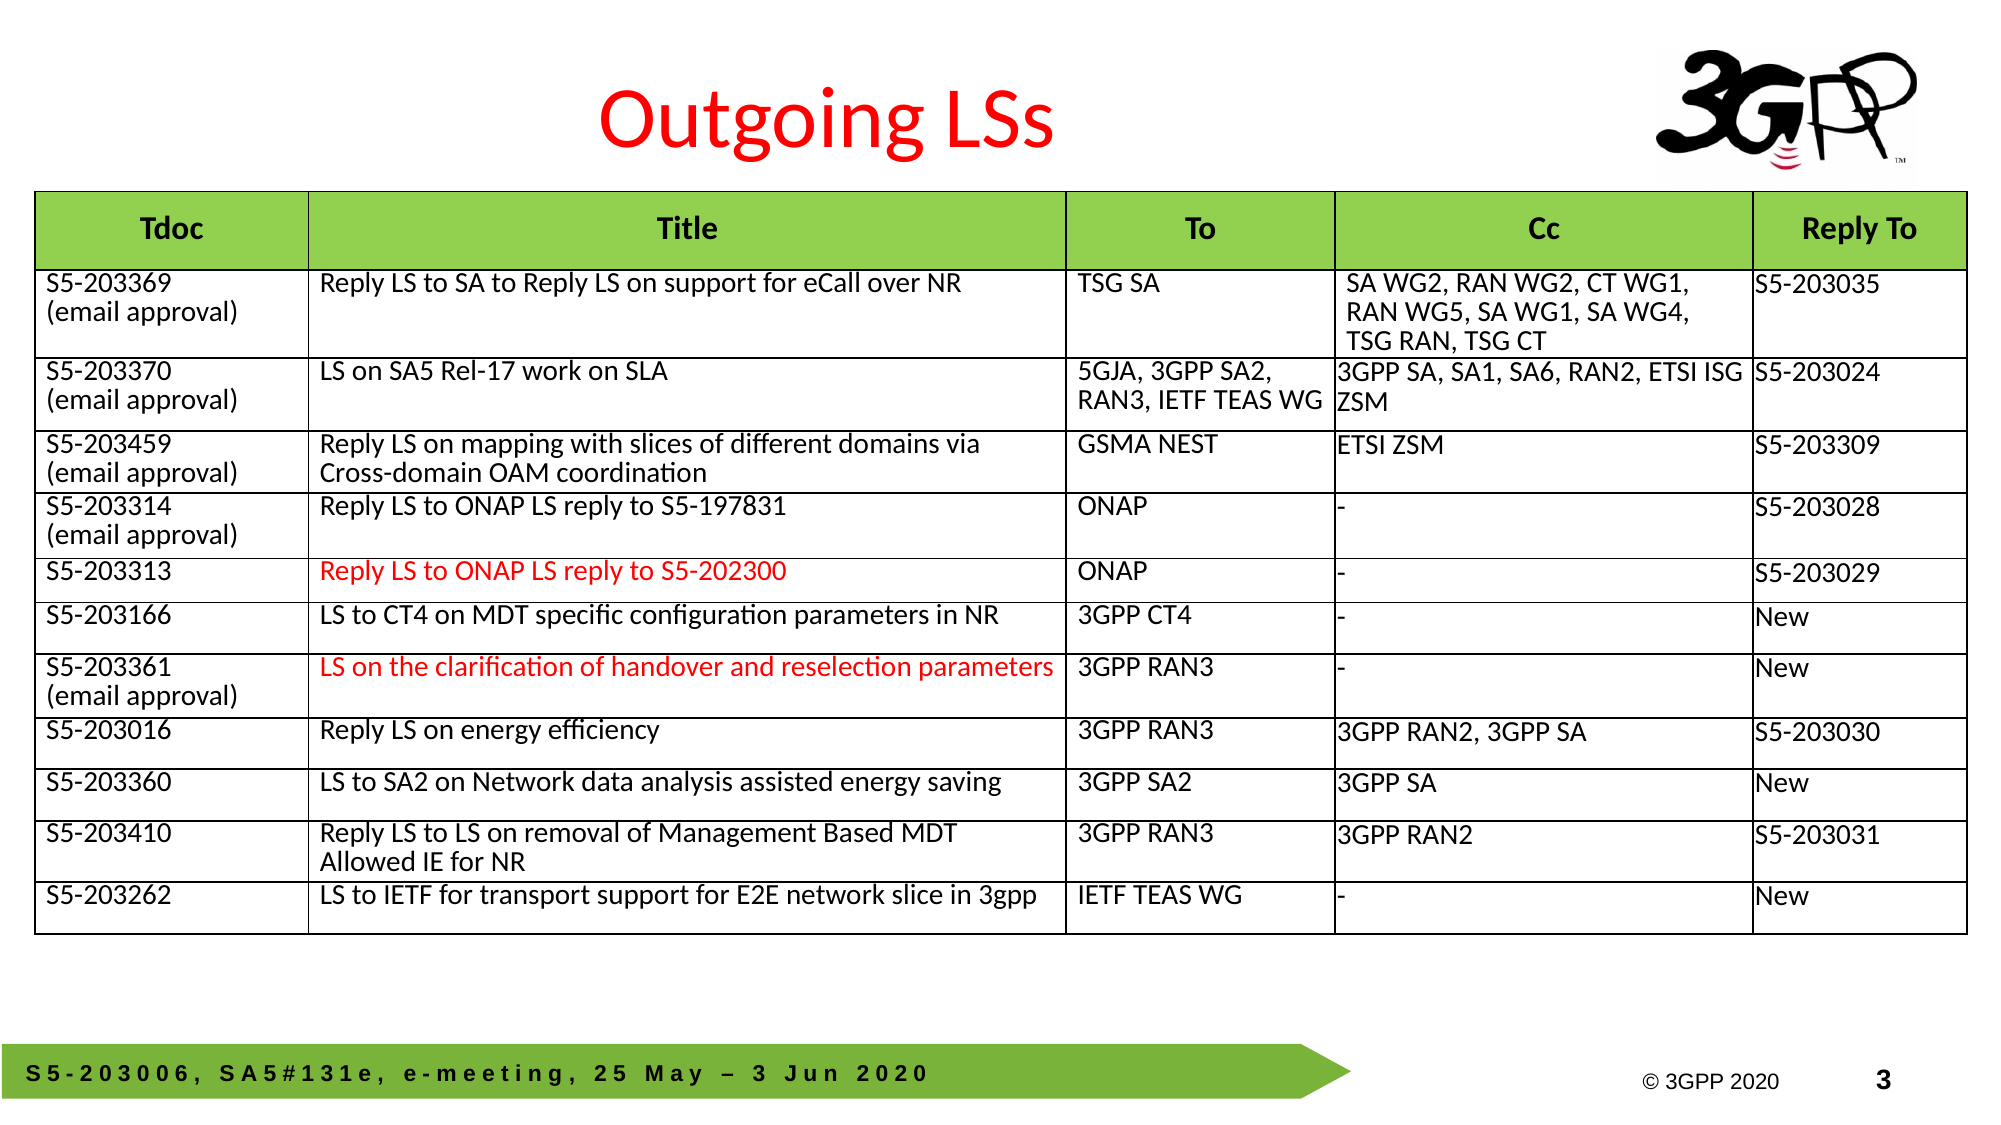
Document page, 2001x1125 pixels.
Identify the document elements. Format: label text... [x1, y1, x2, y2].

table_cell 3GPP RAN3 [1067, 719, 1334, 768]
table_cell LS on SA5 Rel-17 work on SLA [309, 359, 1065, 430]
table_cell S5-203313 [36, 559, 308, 602]
table_cell 3GPP RAN2, 3GPP SA [1336, 719, 1752, 768]
table_cell ONAP [1067, 494, 1334, 558]
table_cell Reply LS on energy efficiency [309, 719, 1065, 768]
table_cell S5-203031 [1754, 822, 1966, 881]
table_cell 3GPP SA2 [1067, 770, 1334, 820]
picture [1656, 50, 1917, 191]
table_cell S5-203309 [1754, 432, 1966, 492]
table_cell Reply LS to SA to Reply LS on support for eCall over NR [309, 271, 1065, 357]
table_cell 3GPP SA [1336, 770, 1752, 820]
table_cell 5GJA, 3GPP SA2, RAN3, IETF TEAS WG [1067, 359, 1334, 430]
table_cell ONAP [1067, 559, 1334, 602]
table_cell New [1754, 883, 1966, 933]
table_header Cc [1336, 192, 1752, 269]
table_cell IETF TEAS WG [1067, 883, 1334, 933]
table_cell 3GPP SA, SA1, SA6, RAN2, ETSI ISG ZSM [1336, 359, 1752, 430]
table_header Reply To [1754, 192, 1966, 269]
table_cell LS to SA2 on Network data analysis assisted energy saving [309, 770, 1065, 820]
table_cell New [1754, 655, 1966, 717]
table_cell LS to IETF for transport support for E2E network slice in 3gpp [309, 883, 1065, 933]
table_cell - [1336, 883, 1752, 933]
table_cell Reply LS to ONAP LS reply to S5-197831 [309, 494, 1065, 558]
table_cell S5-203370 (email approval) [36, 359, 308, 430]
table_cell New [1754, 603, 1966, 653]
table_cell S5-203262 [36, 883, 308, 933]
table_cell Reply LS to LS on removal of Management Based MDT Allowed IE for NR [309, 822, 1065, 881]
table_cell LS on the clarification of handover and reselection parameters [309, 655, 1065, 717]
table_cell S5-203360 [36, 770, 308, 820]
table_header Tdoc [36, 192, 308, 269]
table_cell New [1754, 770, 1966, 820]
table_cell 3GPP CT4 [1067, 603, 1334, 653]
table_cell S5-203314 (email approval) [36, 494, 308, 558]
table_cell - [1336, 494, 1752, 558]
table_cell S5-203035 [1754, 271, 1966, 357]
table_cell - [1336, 655, 1752, 717]
table_cell S5-203166 [36, 603, 308, 653]
table_cell S5-203016 [36, 719, 308, 768]
table_cell S5-203028 [1754, 494, 1966, 558]
table_cell S5-203369 (email approval) [36, 271, 308, 357]
table_cell S5-203410 [36, 822, 308, 881]
table_cell S5-203029 [1754, 559, 1966, 602]
table_header To [1067, 192, 1334, 269]
table_cell S5-203030 [1754, 719, 1966, 768]
table_cell TSG SA [1067, 271, 1334, 357]
table_cell S5-203361 (email approval) [36, 655, 308, 717]
table_cell LS to CT4 on MDT specific configuration parameters in NR [309, 603, 1065, 653]
table_cell ETSI ZSM [1336, 432, 1752, 492]
table_cell 3GPP RAN3 [1067, 822, 1334, 881]
table_cell - [1336, 603, 1752, 653]
table_cell Reply LS on mapping with slices of different domains via Cross-domain OAM coordination [309, 432, 1065, 492]
table_cell SA WG2, RAN WG2, CT WG1, RAN WG5, SA WG1, SA WG4, TSG RAN, TSG CT [1336, 271, 1752, 357]
title Outgoing LSs [80, 19, 1575, 191]
table_cell 3GPP RAN3 [1067, 655, 1334, 717]
table_cell - [1336, 559, 1752, 602]
table_cell 3GPP RAN2 [1336, 822, 1752, 881]
table_cell S5-203459 (email approval) [36, 432, 308, 492]
table_cell GSMA NEST [1067, 432, 1334, 492]
table_cell S5-203024 [1754, 359, 1966, 430]
table_cell Reply LS to ONAP LS reply to S5-202300 [309, 559, 1065, 602]
table_header Title [309, 192, 1065, 269]
